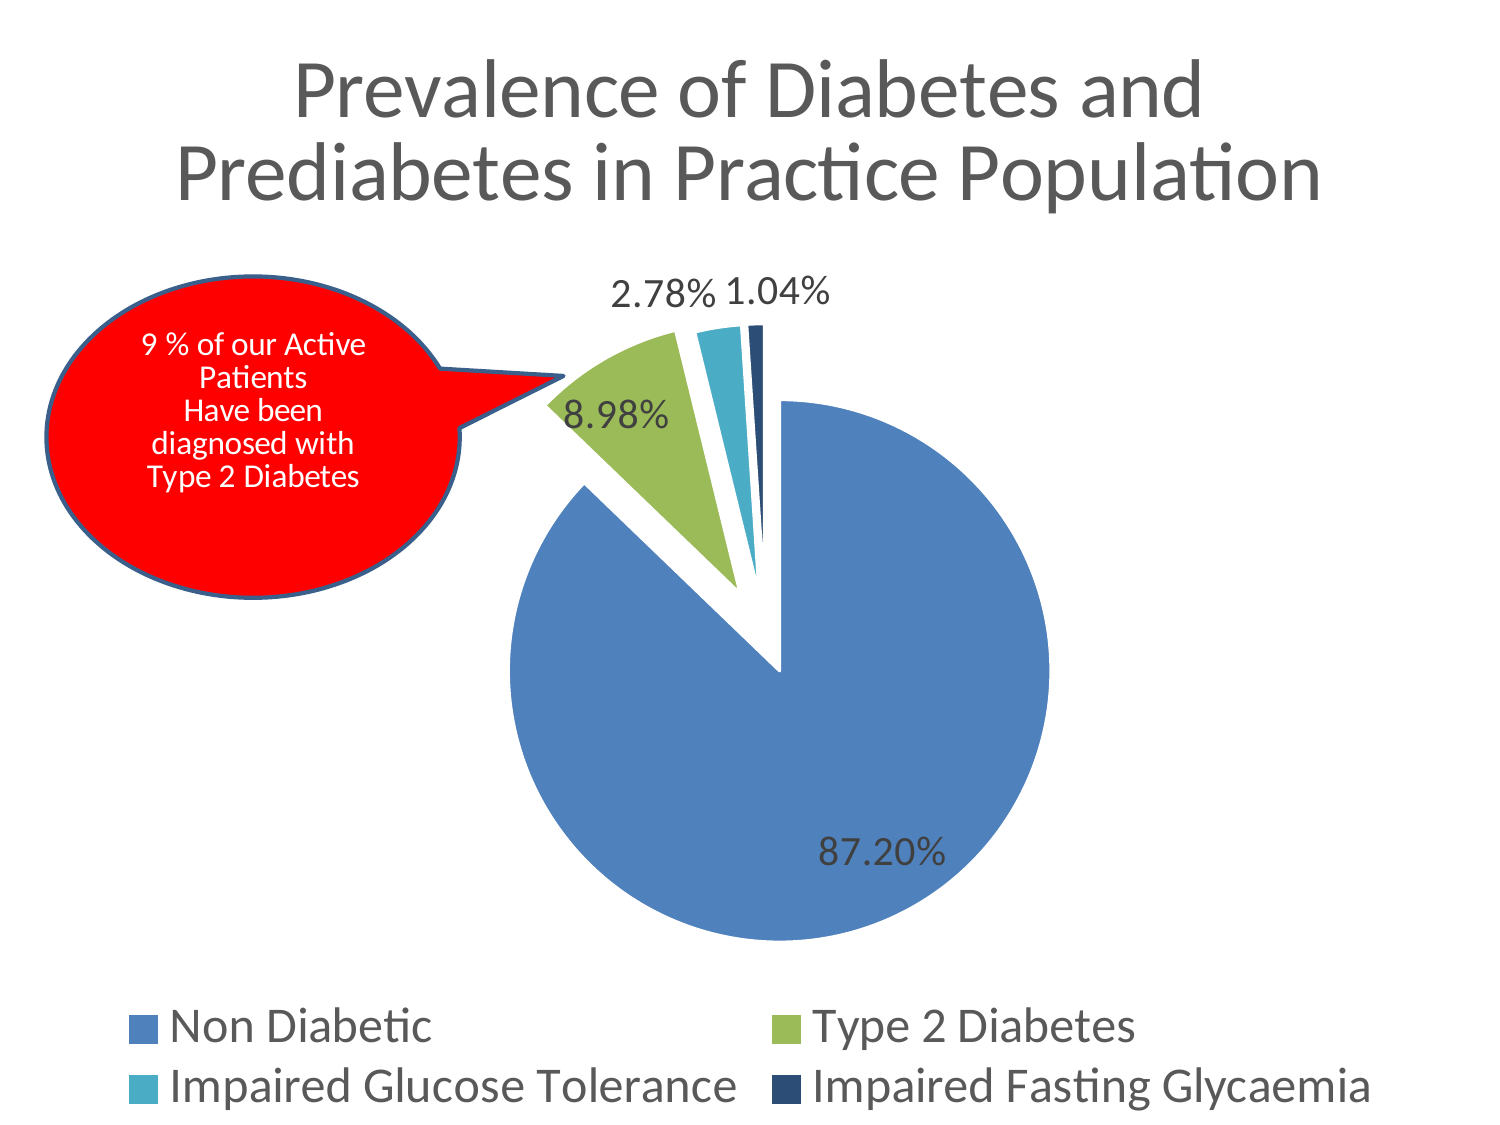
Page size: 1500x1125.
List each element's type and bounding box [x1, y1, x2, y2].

chart [0, 0, 1500, 1125]
